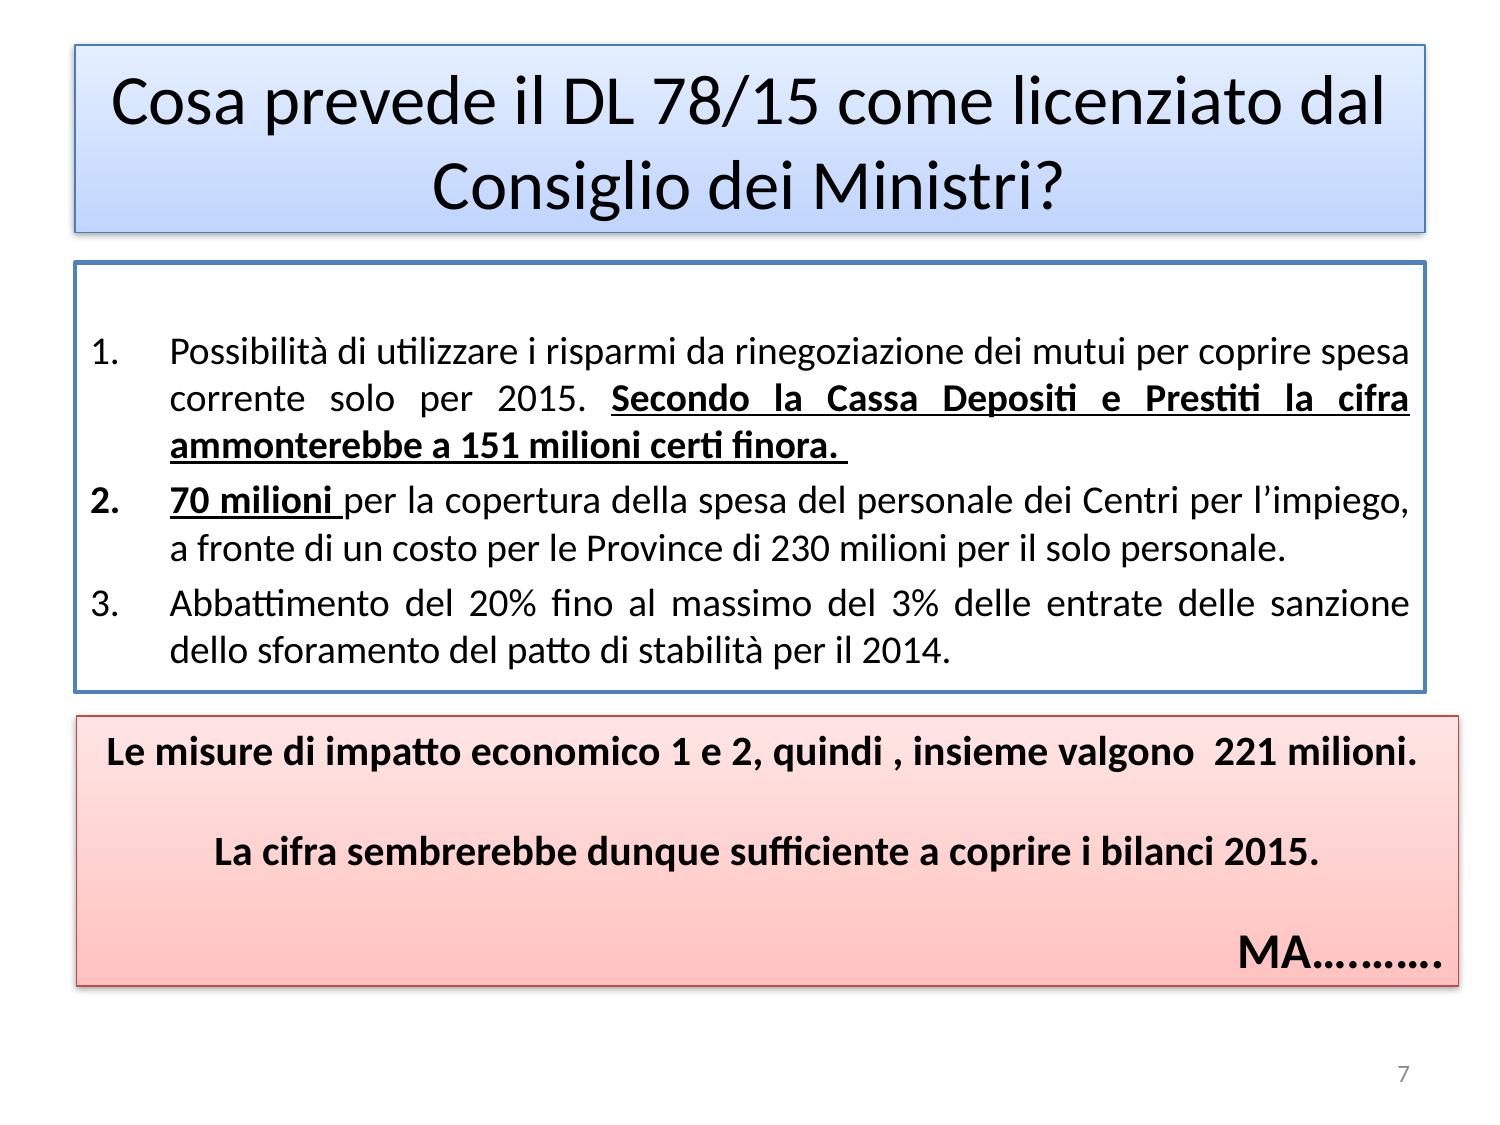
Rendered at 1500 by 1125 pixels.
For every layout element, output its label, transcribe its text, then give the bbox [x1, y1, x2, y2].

text_box Le misure di impatto economico 1 e 2, quindi , insieme valgono 221 milioni. La cifra sembrerebbe dunque sufficiente a coprire i bilanci 2015. MA….……. [76, 715, 1459, 987]
title Cosa prevede il DL 78/15 come licenziato dal Consiglio dei Ministri? [74, 44, 1426, 233]
list Possibilità di utilizzare i risparmi da rinegoziazione dei mutui per coprire spesa corrente solo per 2015. Secondo la Cassa Depositi e Prestiti la cifra ammonterebbe a 151 milioni certi finora. 70 milioni per la copertura della spesa del personale dei Centri per l’impiego, a fronte di un costo per le Province di 230 milioni per il solo personale. Abbattimento del 20% fino al massimo del 3% delle entrate delle sanzione dello sforamento del patto di stabilità per il 2014. [73, 260, 1427, 694]
slide_number 7 [1074, 1042, 1425, 1103]
